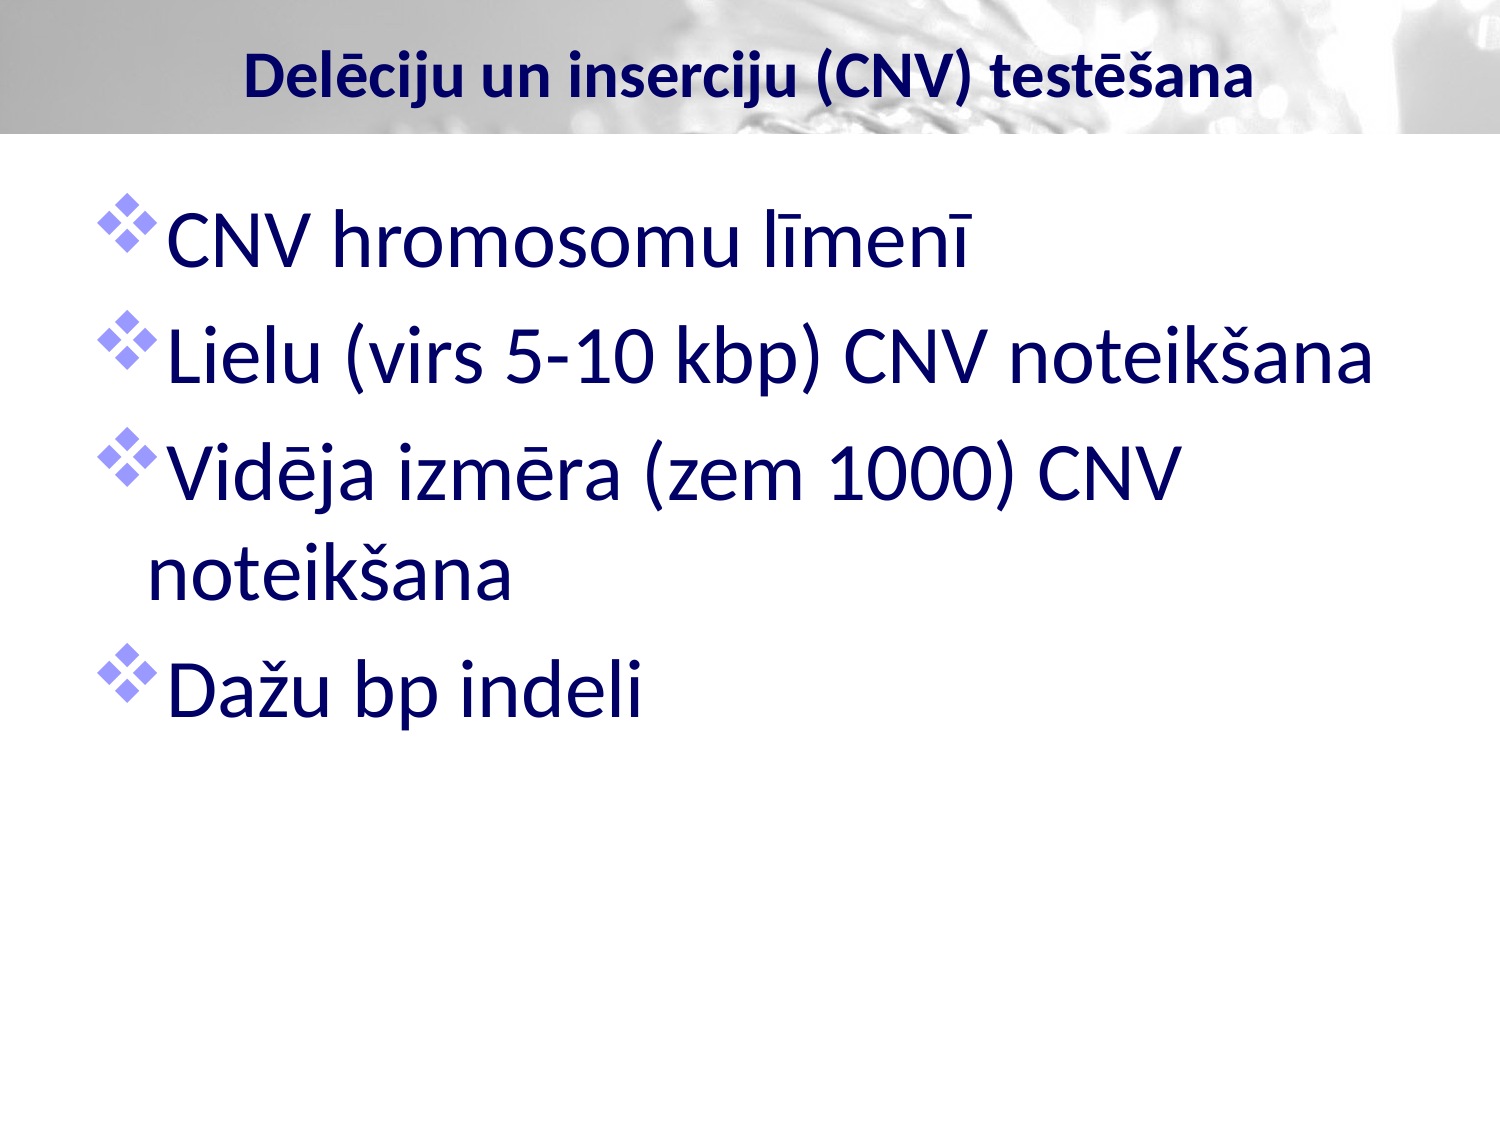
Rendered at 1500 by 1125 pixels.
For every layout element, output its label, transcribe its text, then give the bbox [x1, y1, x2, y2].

picture [0, 0, 1500, 134]
title Delēciju un inserciju (CNV) testēšana [74, 24, 1426, 118]
list CNV hromosomu līmenī Lielu (virs 5-10 kbp) CNV noteikšana Vidēja izmēra (zem 1000) CNV noteikšana Dažu bp indeli [74, 176, 1426, 1038]
